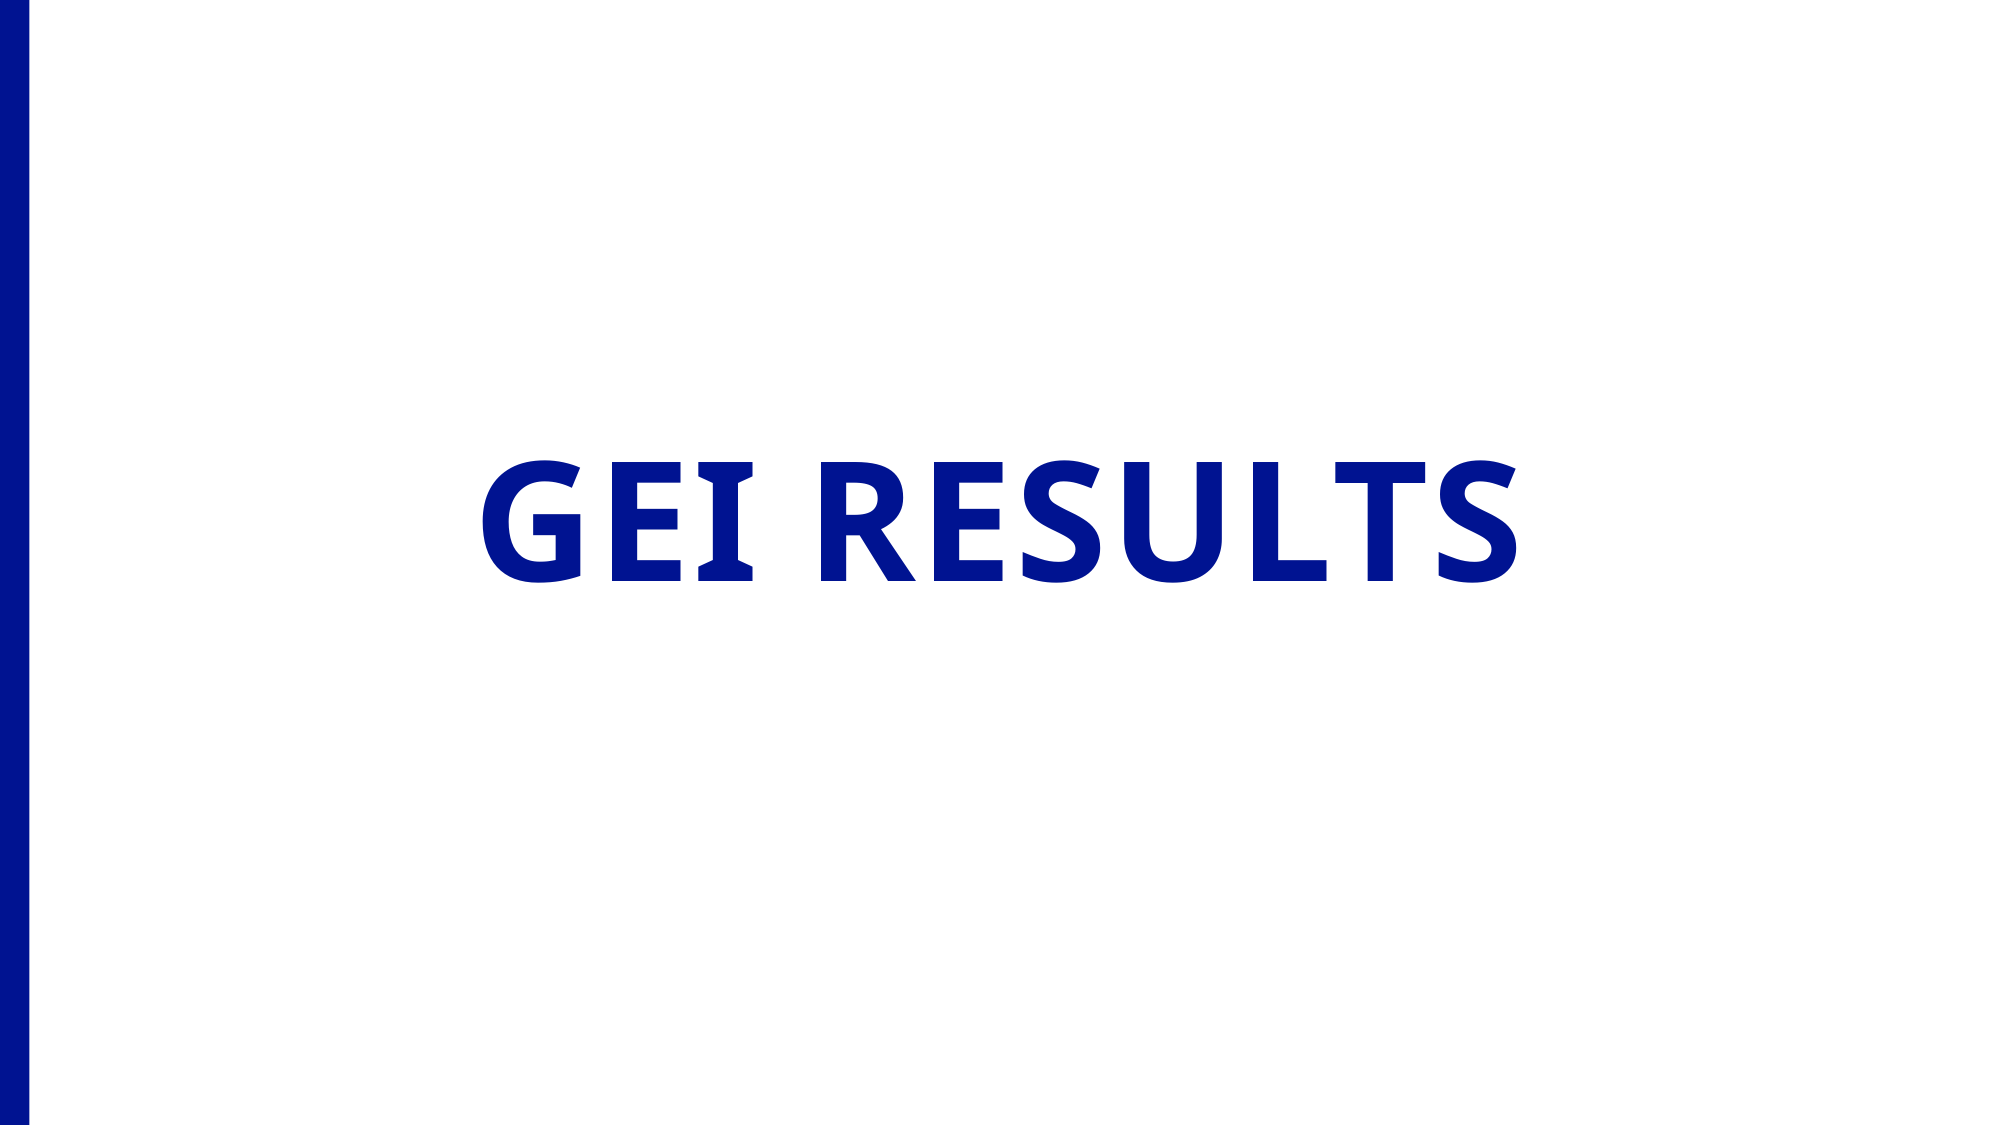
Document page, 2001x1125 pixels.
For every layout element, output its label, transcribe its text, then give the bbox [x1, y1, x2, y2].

text_box [0, 0, 30, 1125]
title GEI RESULTS [411, 512, 1589, 716]
